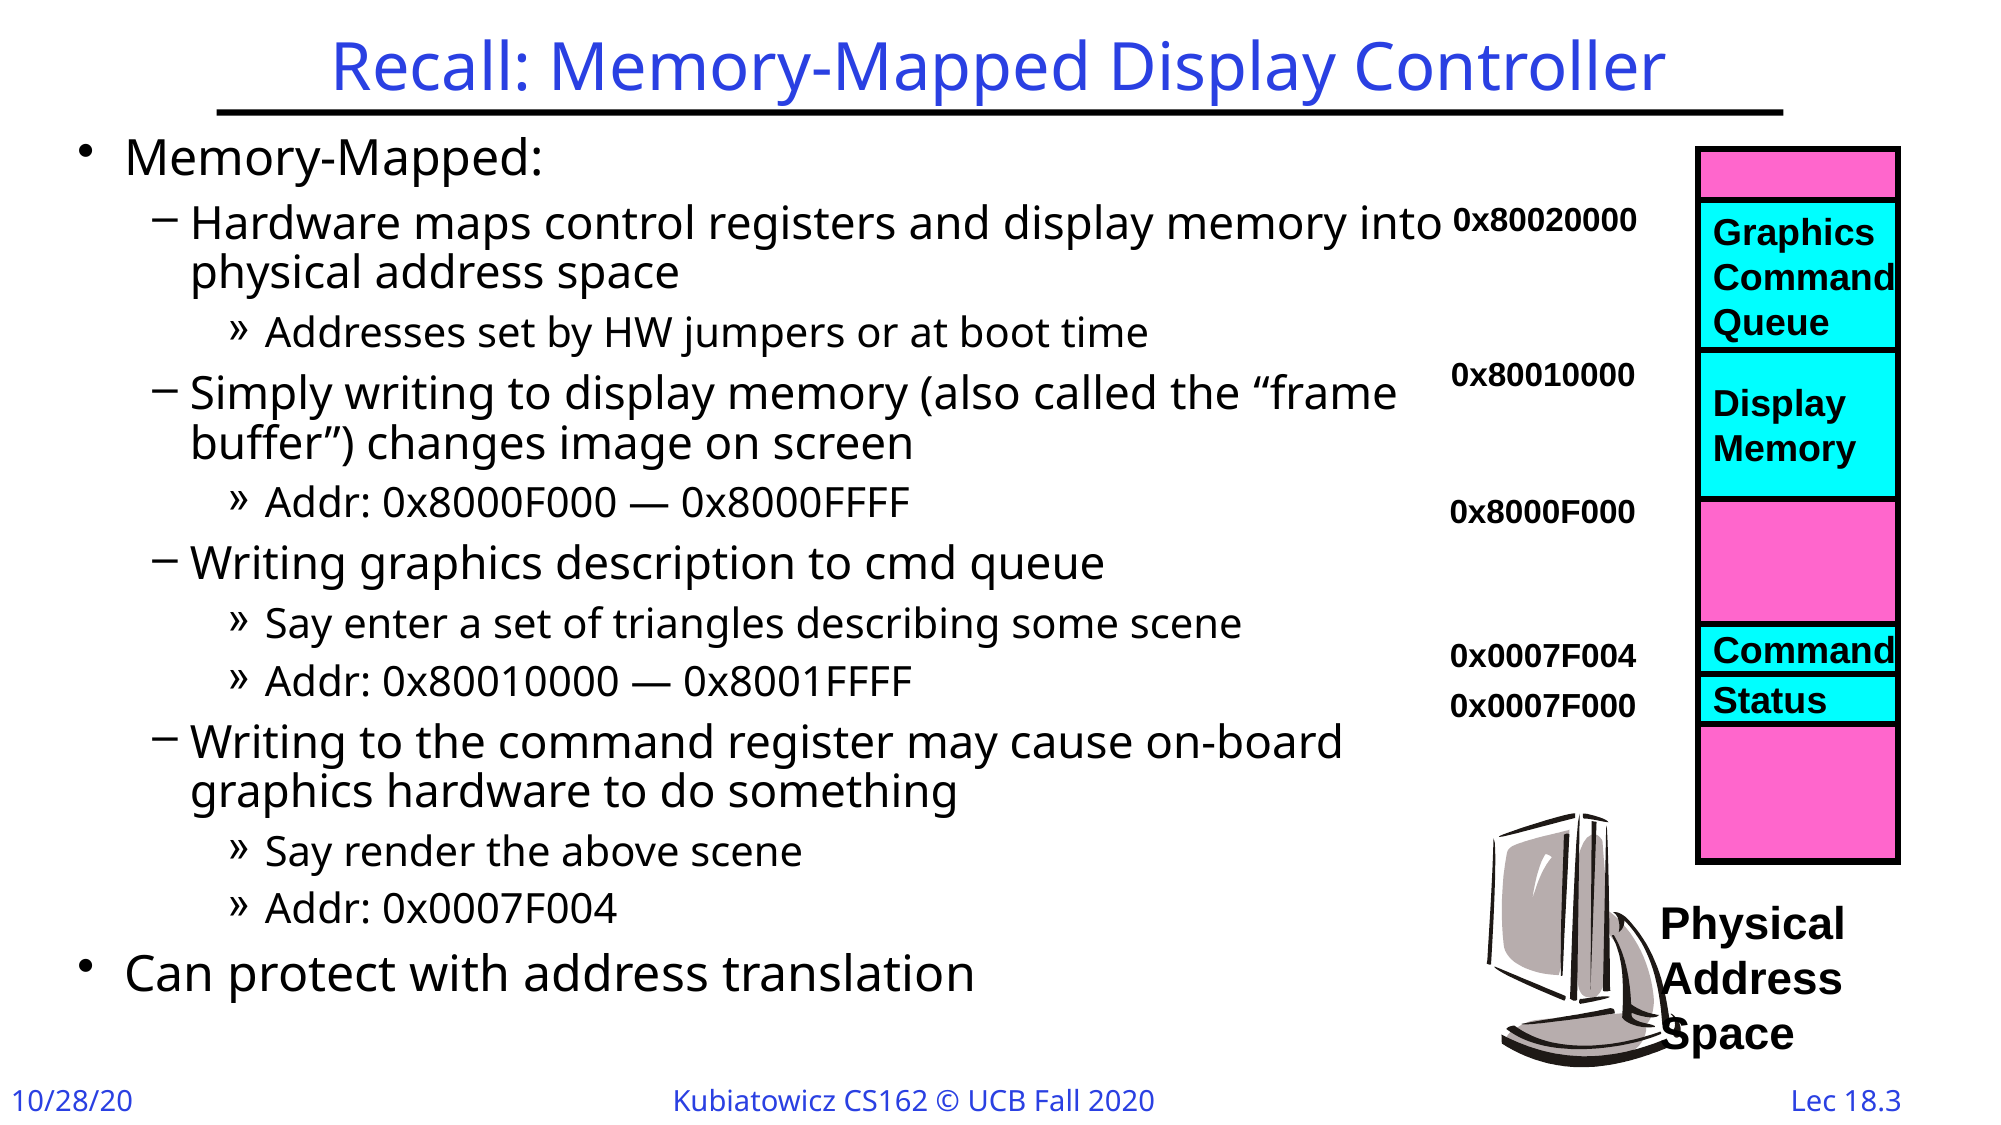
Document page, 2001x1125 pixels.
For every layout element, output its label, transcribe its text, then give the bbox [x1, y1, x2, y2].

list Memory-Mapped: Hardware maps control registers and display memory into physical address space Addresses set by HW jumpers or at boot time Simply writing to display memory (also called the “frame buffer”) changes image on screen Addr: 0x8000F000 — 0x8000FFFF Writing graphics description to cmd queue Say enter a set of triangles describing some scene Addr: 0x80010000 — 0x8001FFFF Writing to the command register may cause on-board graphics hardware to do something Say render the above scene Addr: 0x0007F004 Can protect with address translation [62, 125, 1501, 1088]
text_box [1471, 148, 1913, 1068]
title Recall: Memory-Mapped Display Controller [275, 24, 1725, 113]
